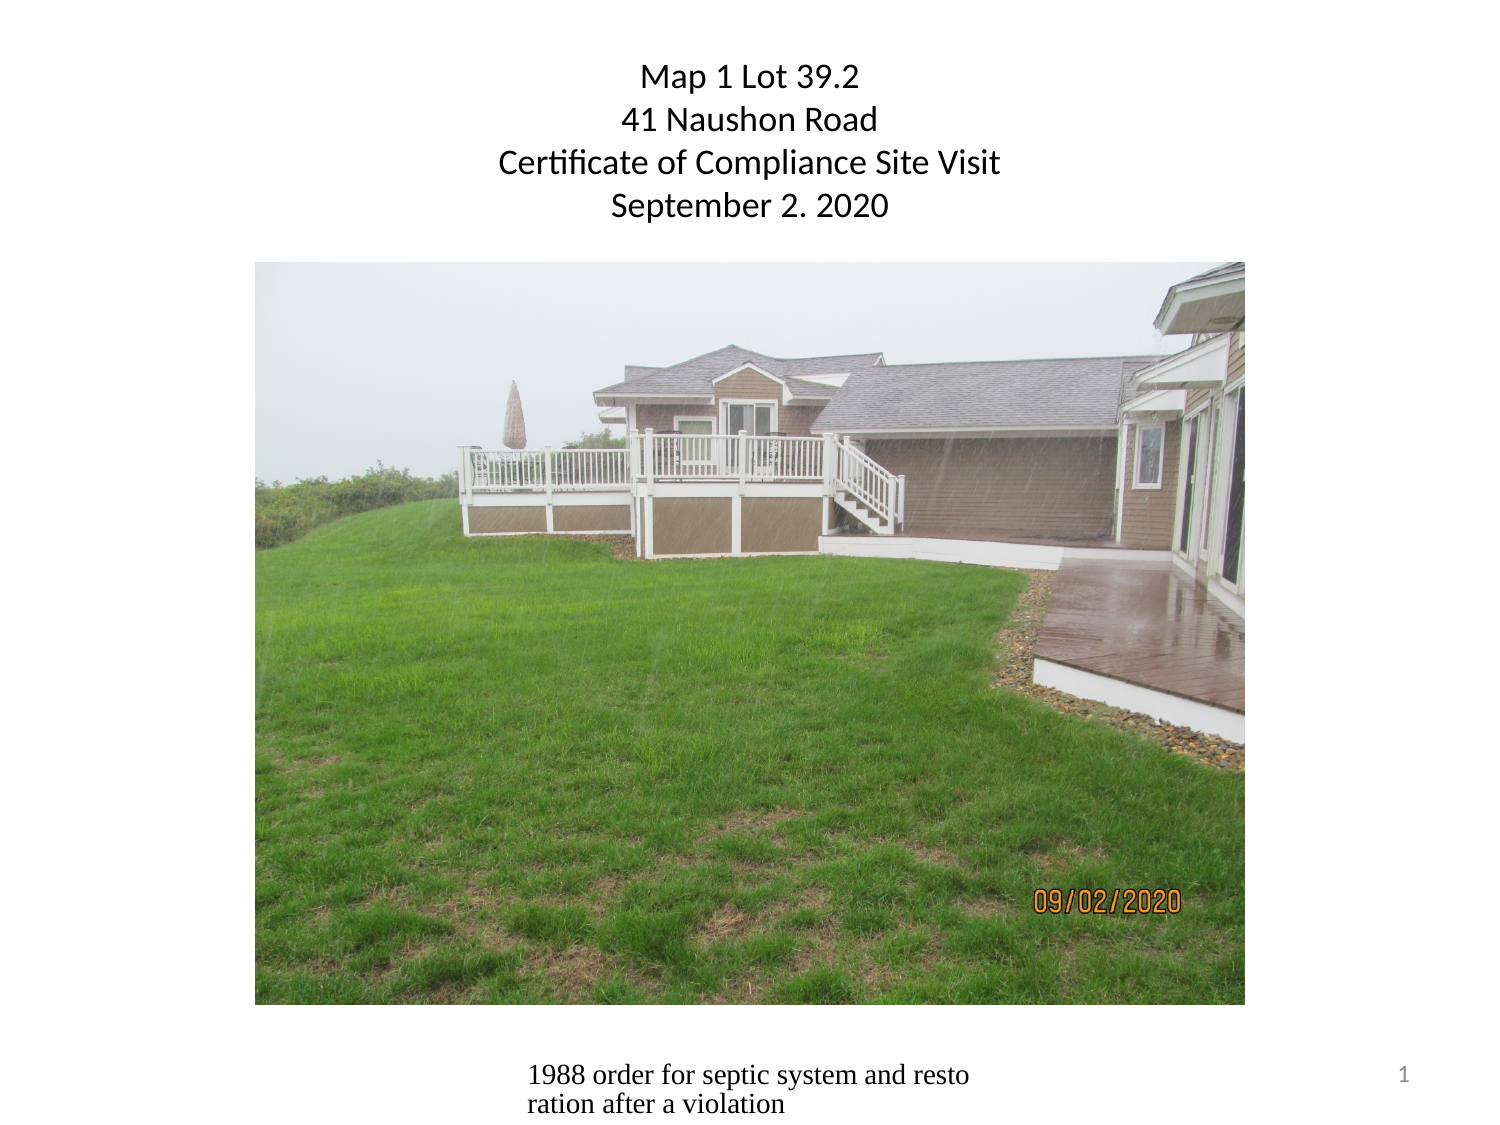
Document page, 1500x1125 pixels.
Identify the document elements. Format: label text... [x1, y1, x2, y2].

title Map 1 Lot 39.2 41 Naushon Road Certificate of Compliance Site Visit September 2. 2020 [75, 45, 1425, 233]
slide_number 1 [1074, 1042, 1425, 1103]
footer 1988 order for septic system and restoration after a violation [512, 1042, 988, 1103]
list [254, 262, 1246, 1006]
